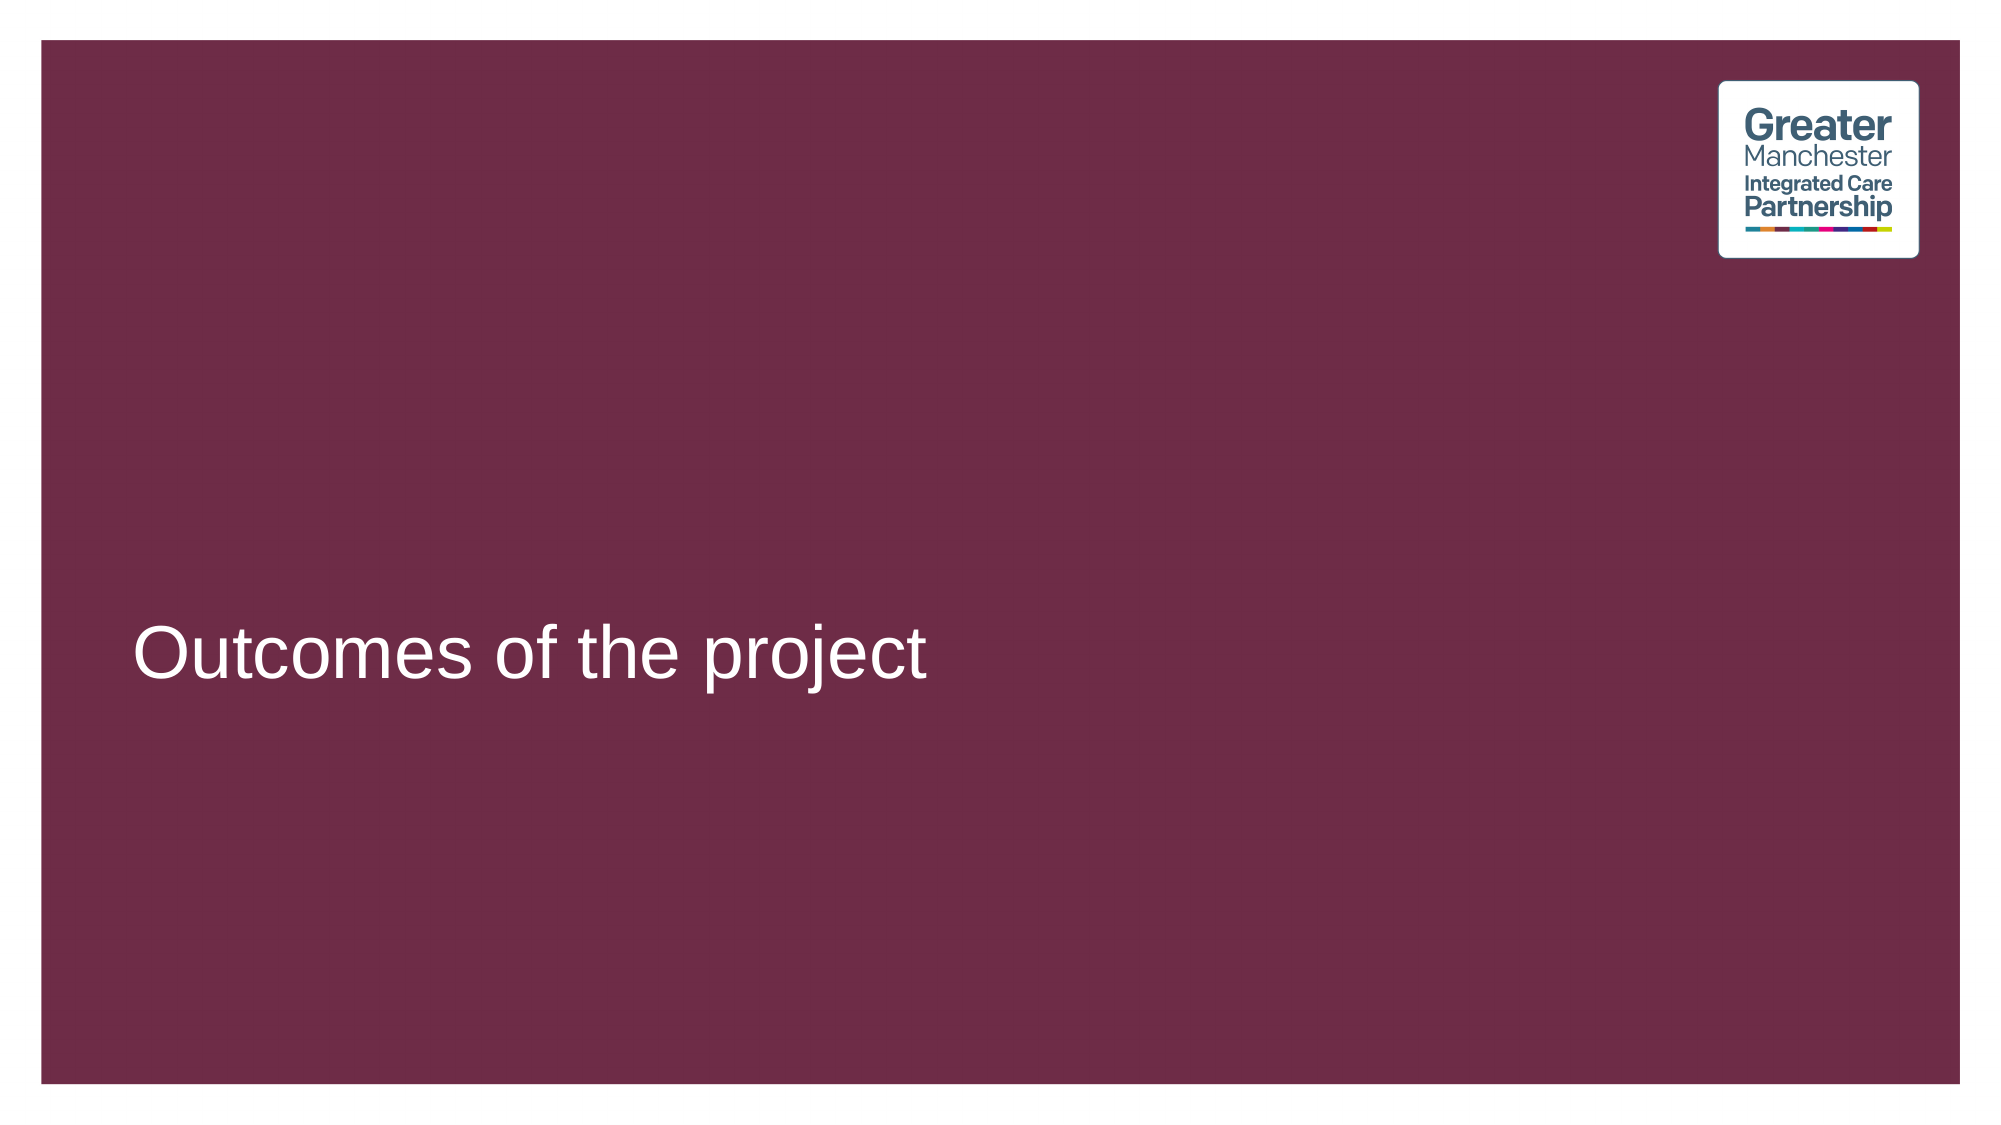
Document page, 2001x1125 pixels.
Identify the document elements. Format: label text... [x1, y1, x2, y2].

title Outcomes of the project [117, 477, 1220, 703]
picture [0, 0, 2001, 1125]
